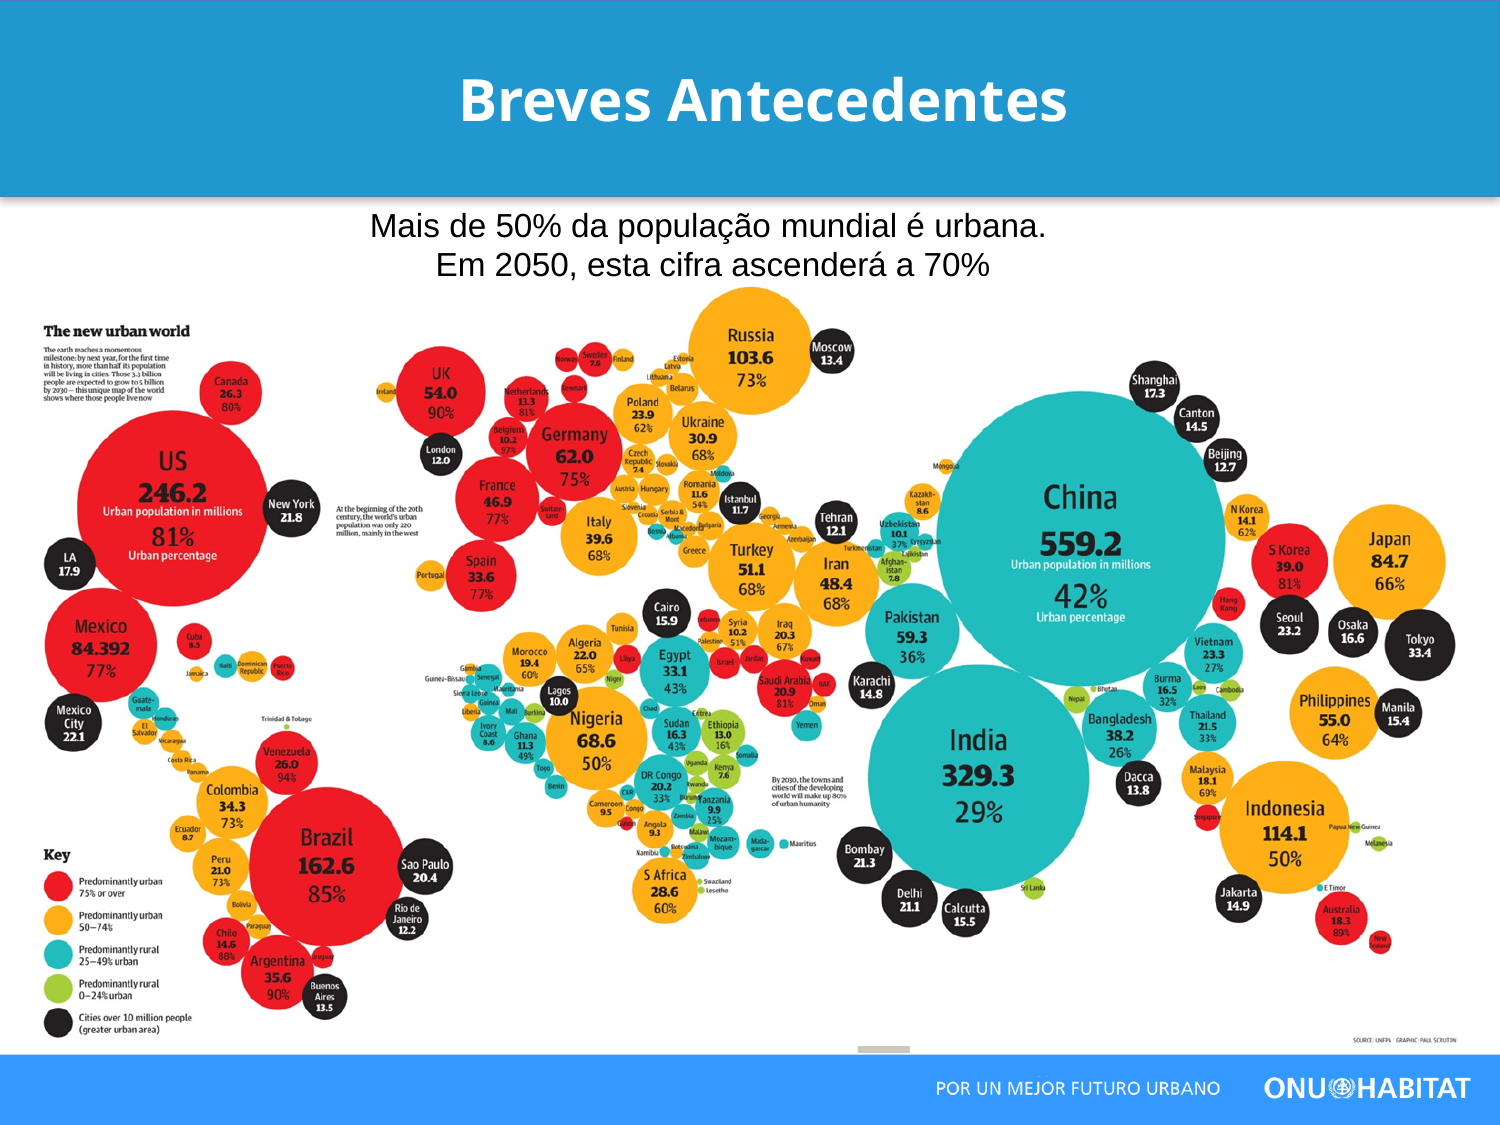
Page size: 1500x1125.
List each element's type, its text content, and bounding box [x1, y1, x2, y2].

text_box Mais de 50% da população mundial é urbana. Em 2050, esta cifra ascenderá a 70% [100, 196, 1317, 285]
text_box [0, 0, 1500, 197]
picture [37, 287, 1471, 1054]
text_box Breves Antecedentes [88, 35, 1439, 161]
picture [925, 1066, 1477, 1110]
